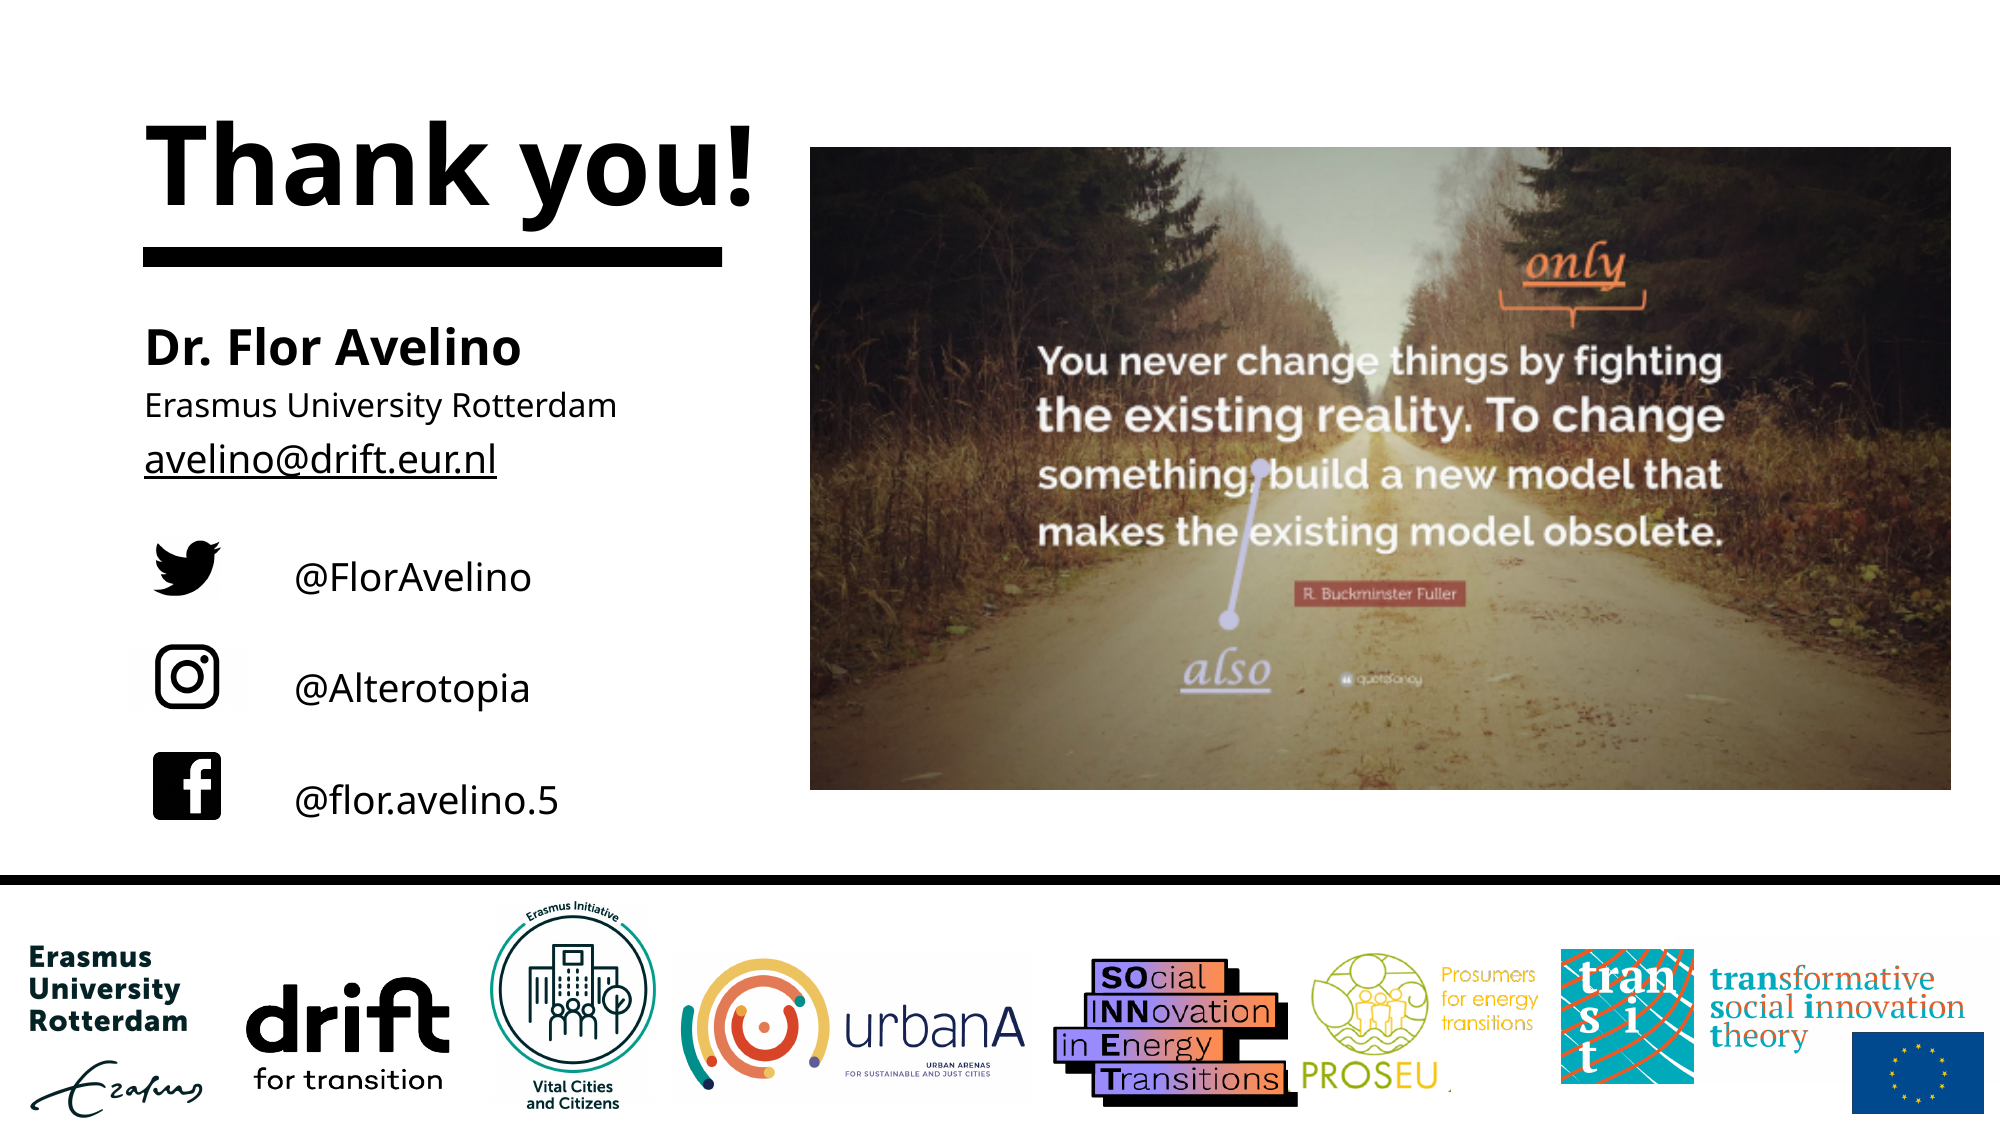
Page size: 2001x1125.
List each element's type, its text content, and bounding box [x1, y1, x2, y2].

picture [1851, 1032, 1985, 1114]
picture [152, 534, 221, 602]
text_box Thank you! [124, 84, 1707, 240]
picture [1039, 949, 1559, 1116]
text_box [523, 153, 804, 753]
text_box Dr. Flor Avelino Erasmus University Rotterdam avelino@drift.eur.nl @FlorAvelino @Alterotopia @flor.avelino.5 [124, 305, 1077, 834]
text_box [143, 247, 518, 267]
picture [123, 643, 250, 711]
picture [670, 950, 1033, 1102]
picture [152, 751, 221, 820]
picture [809, 147, 1951, 790]
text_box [1561, 936, 2000, 1085]
text_box [0, 875, 2000, 885]
picture [23, 901, 657, 1125]
